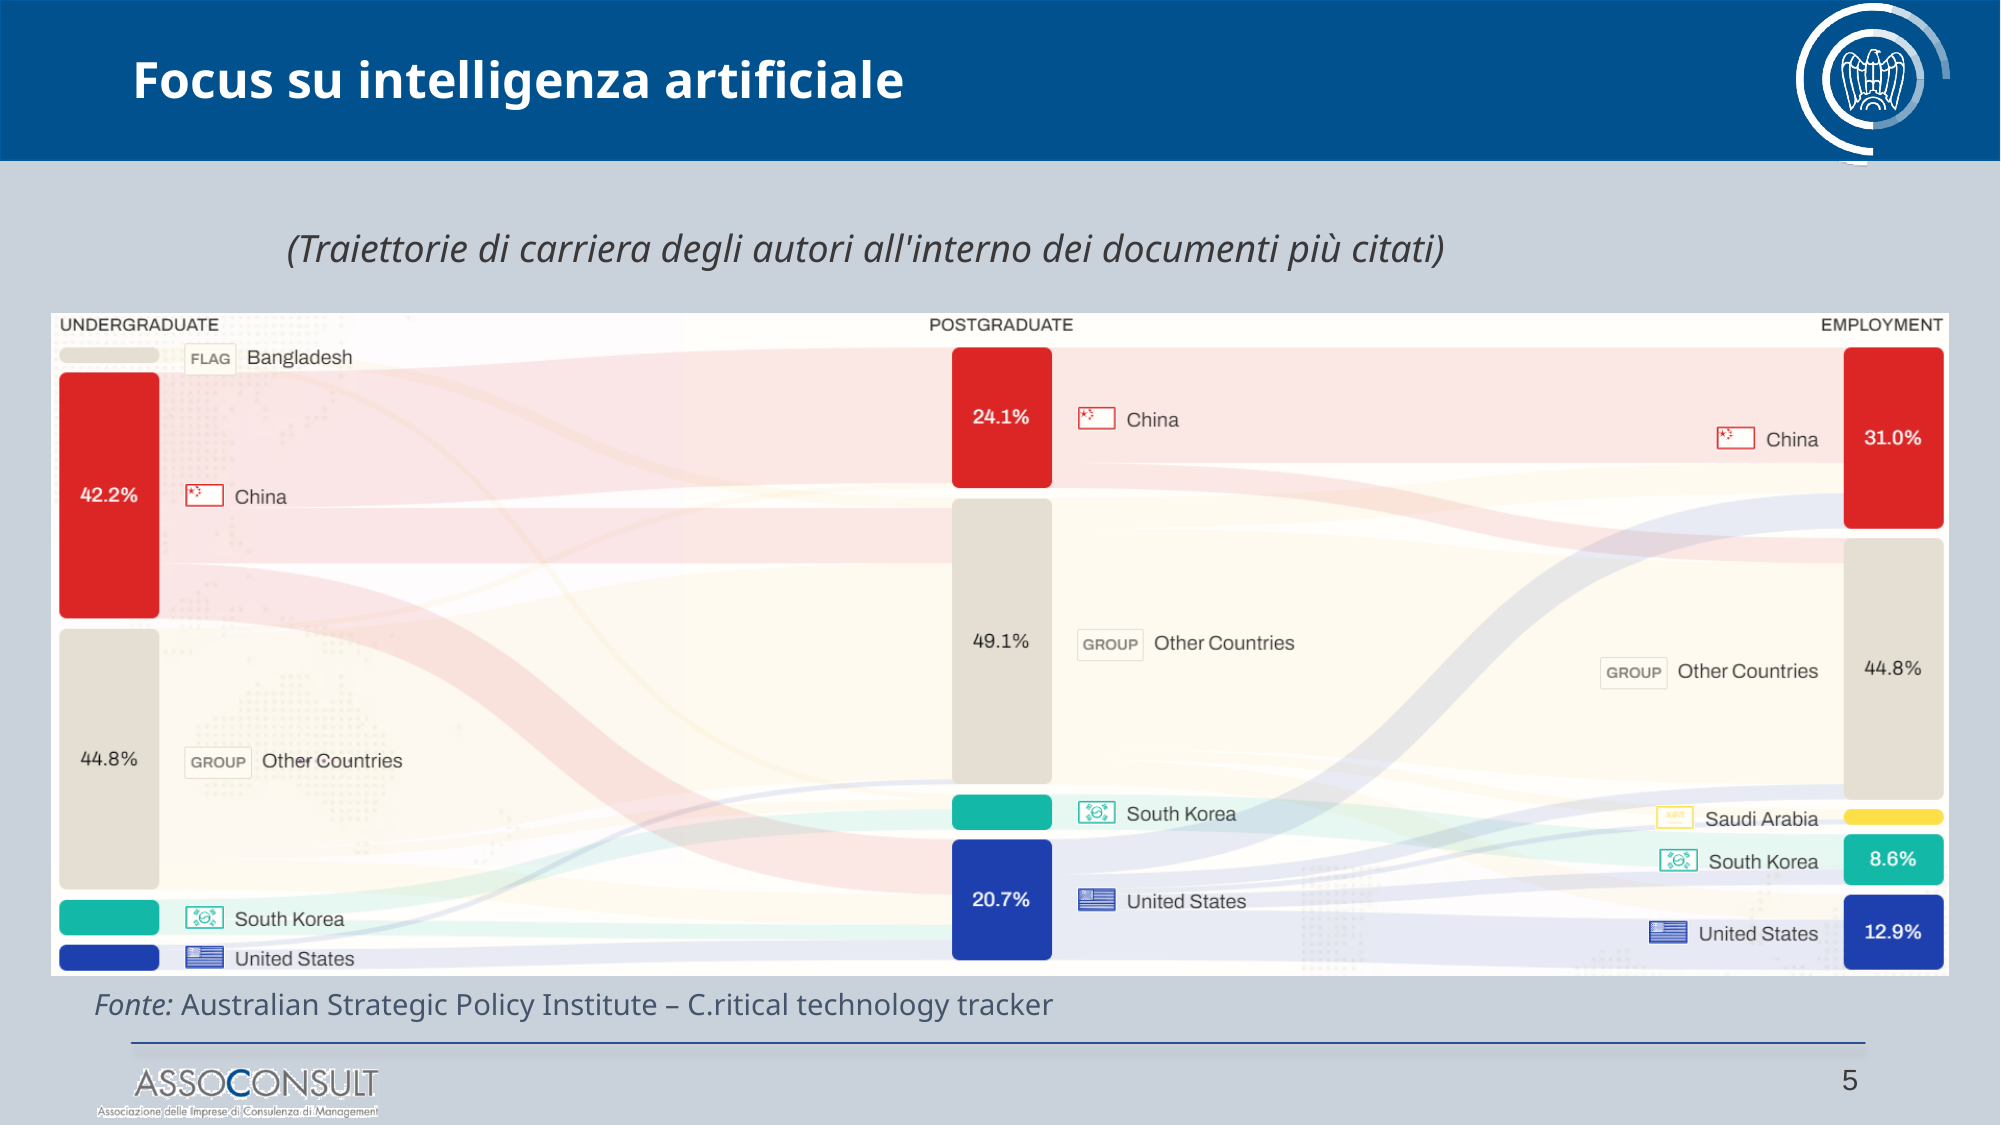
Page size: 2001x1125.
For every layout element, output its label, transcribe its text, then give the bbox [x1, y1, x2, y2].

picture [1781, 161, 1966, 171]
text_box (Traiettorie di carriera degli autori all'interno dei documenti più citati) [272, 217, 1621, 278]
picture [1792, 0, 1966, 160]
picture [51, 313, 1949, 976]
picture [94, 1062, 379, 1118]
list Fonte: Australian Strategic Policy Institute – C.ritical technology tracker [79, 982, 1424, 1060]
title Focus su intelligenza artificiale [117, 9, 1741, 155]
slide_number 4 [1437, 1050, 1874, 1107]
